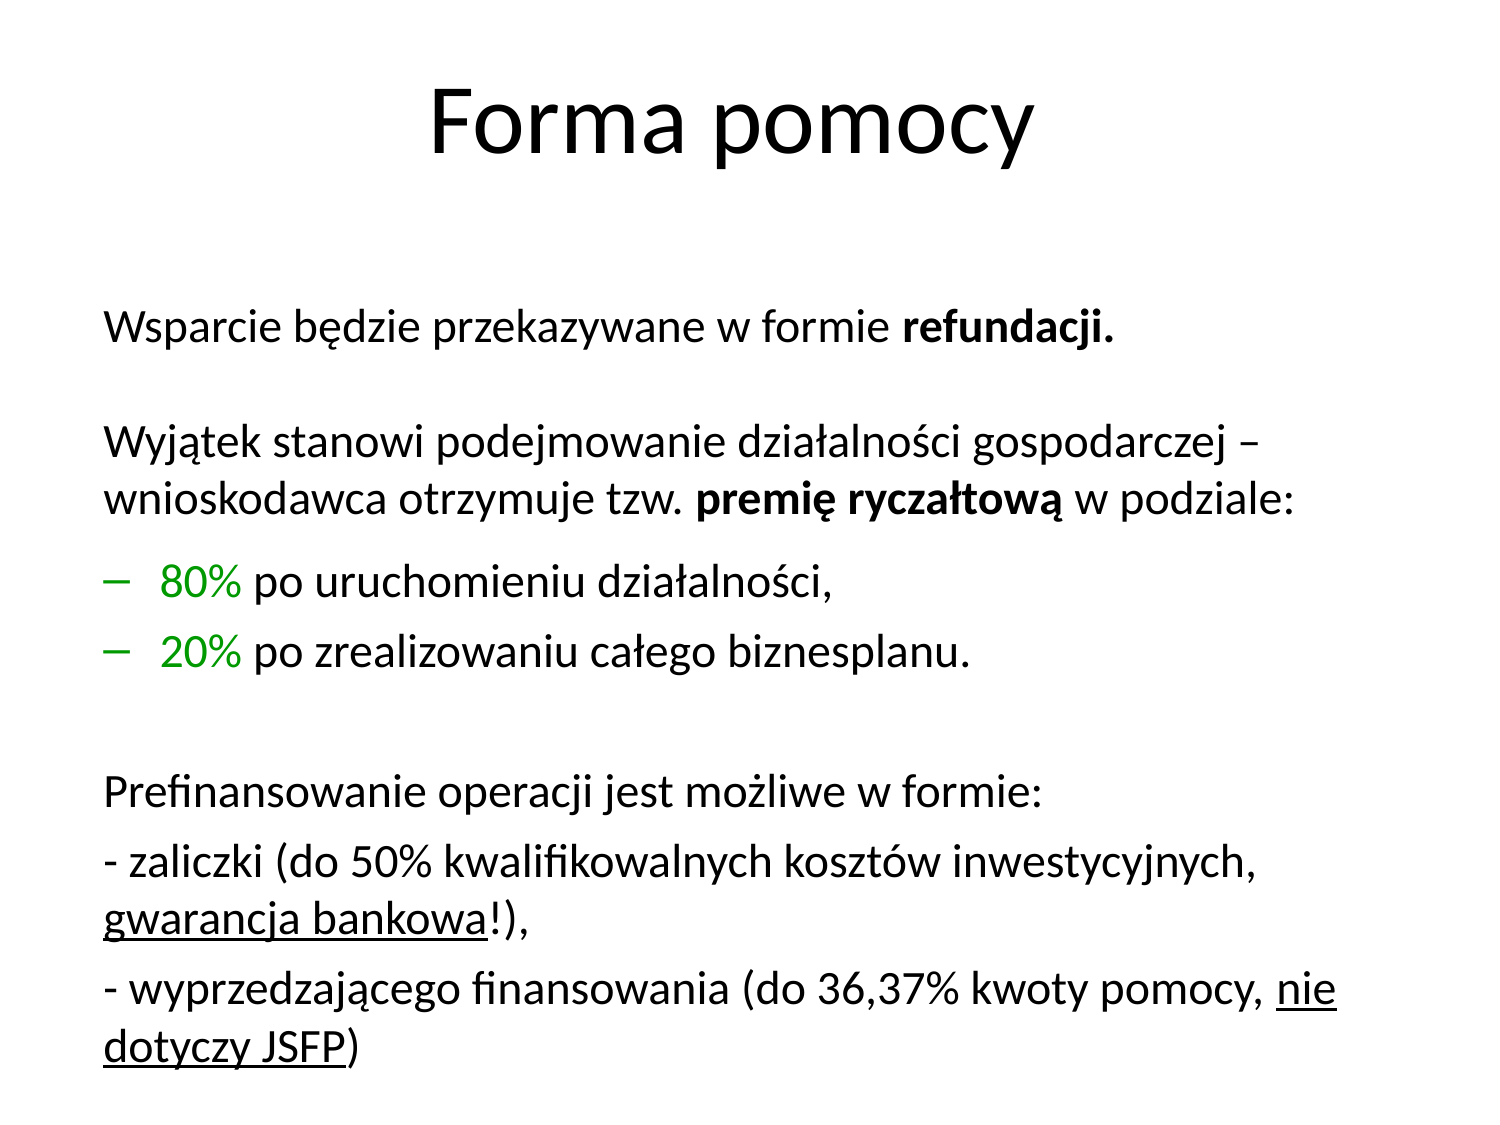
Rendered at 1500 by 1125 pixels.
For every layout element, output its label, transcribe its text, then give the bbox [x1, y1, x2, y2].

text_box Forma pomocy [53, 42, 1412, 185]
text_box Wsparcie będzie przekazywane w formie refundacji. Wyjątek stanowi podejmowanie działalności gospodarczej – wnioskodawca otrzymuje tzw. premię ryczałtową w podziale: 80% po uruchomieniu działalności, 20% po zrealizowaniu całego biznesplanu. Prefinansowanie operacji jest możliwe w formie: - zaliczki (do 50% kwalifikowalnych kosztów inwestycyjnych, gwarancja bankowa!), - wyprzedzającego finansowania (do 36,37% kwoty pomocy, nie dotyczy JSFP) [88, 267, 1445, 1079]
